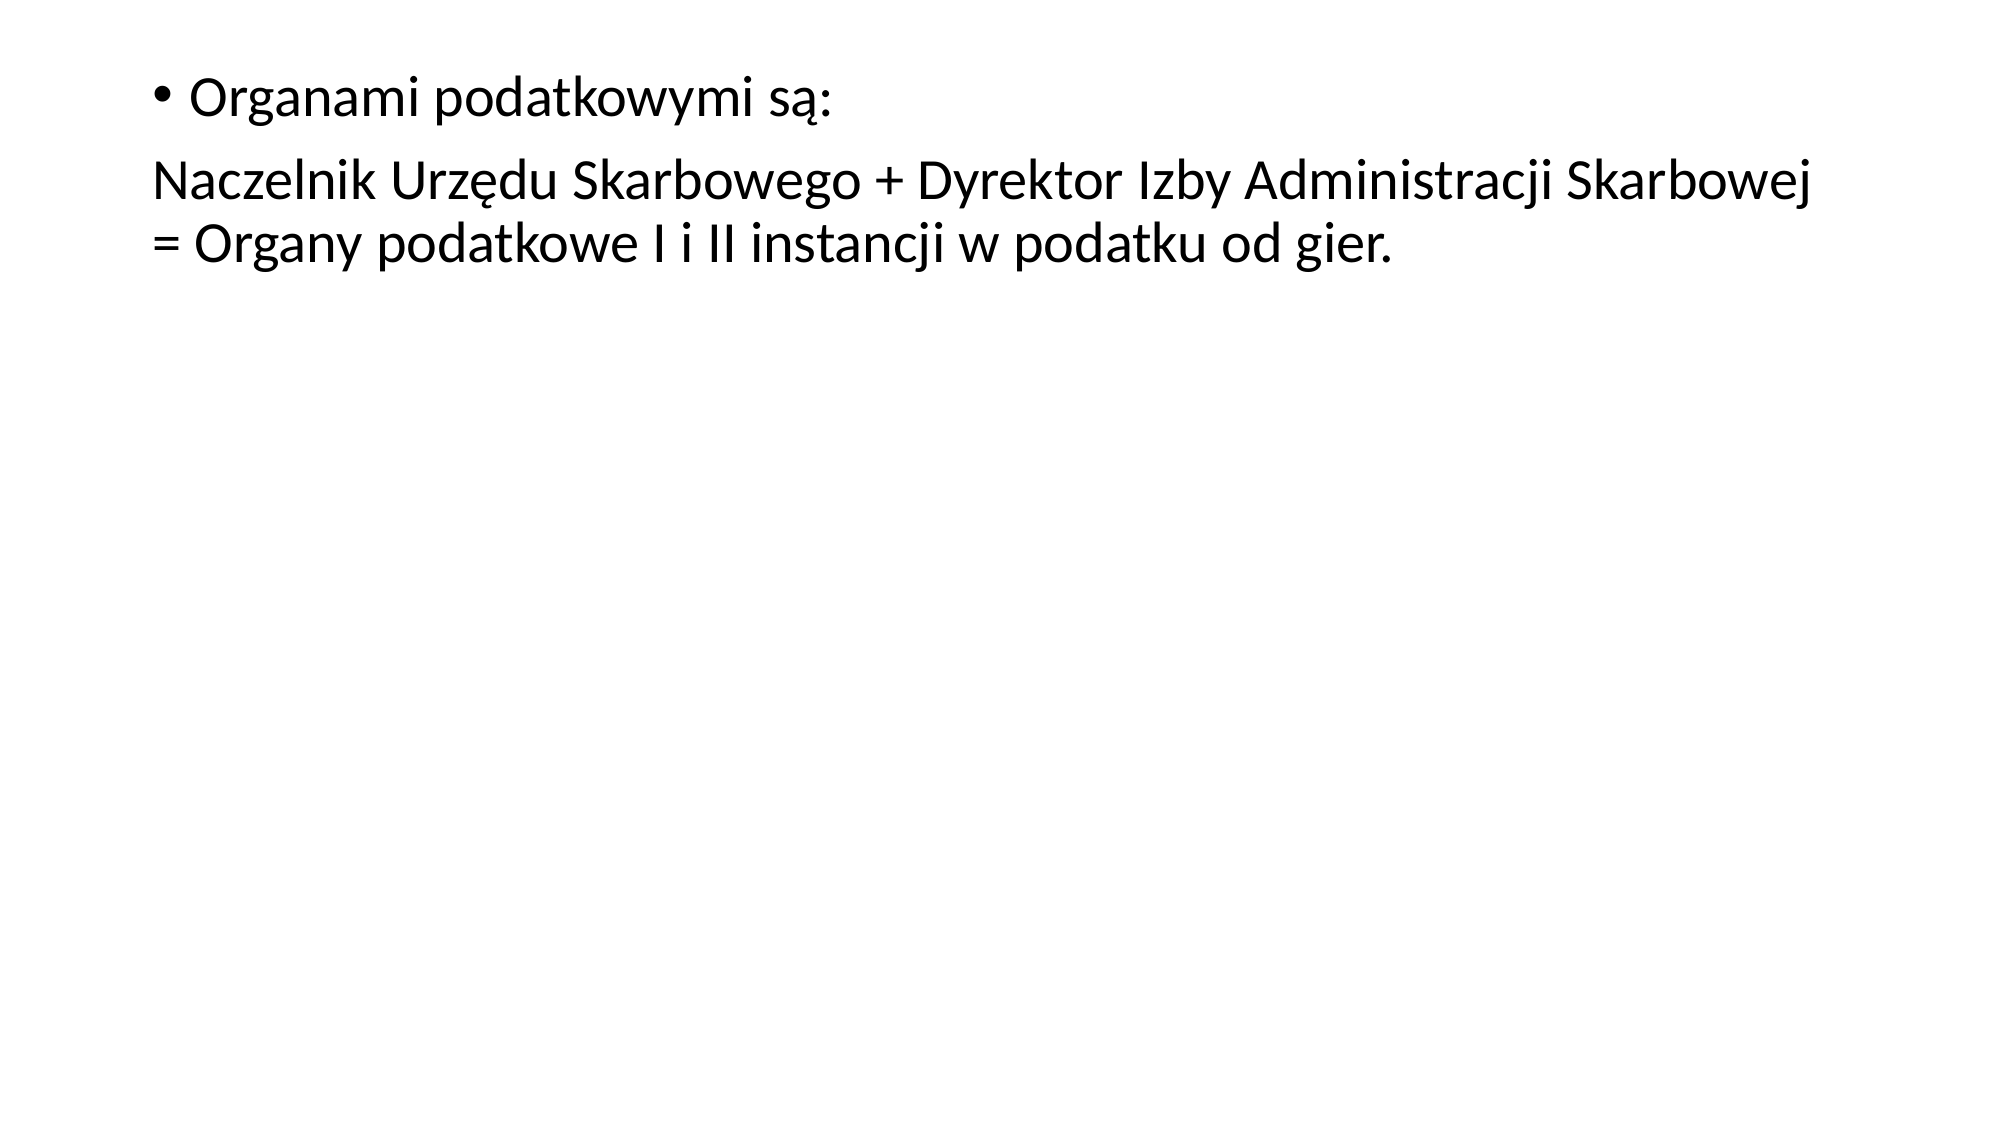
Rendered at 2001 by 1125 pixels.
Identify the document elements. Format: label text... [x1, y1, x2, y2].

list Organami podatkowymi są: Naczelnik Urzędu Skarbowego + Dyrektor Izby Administracji Skarbowej = Organy podatkowe I i II instancji w podatku od gier. [137, 58, 1863, 1014]
